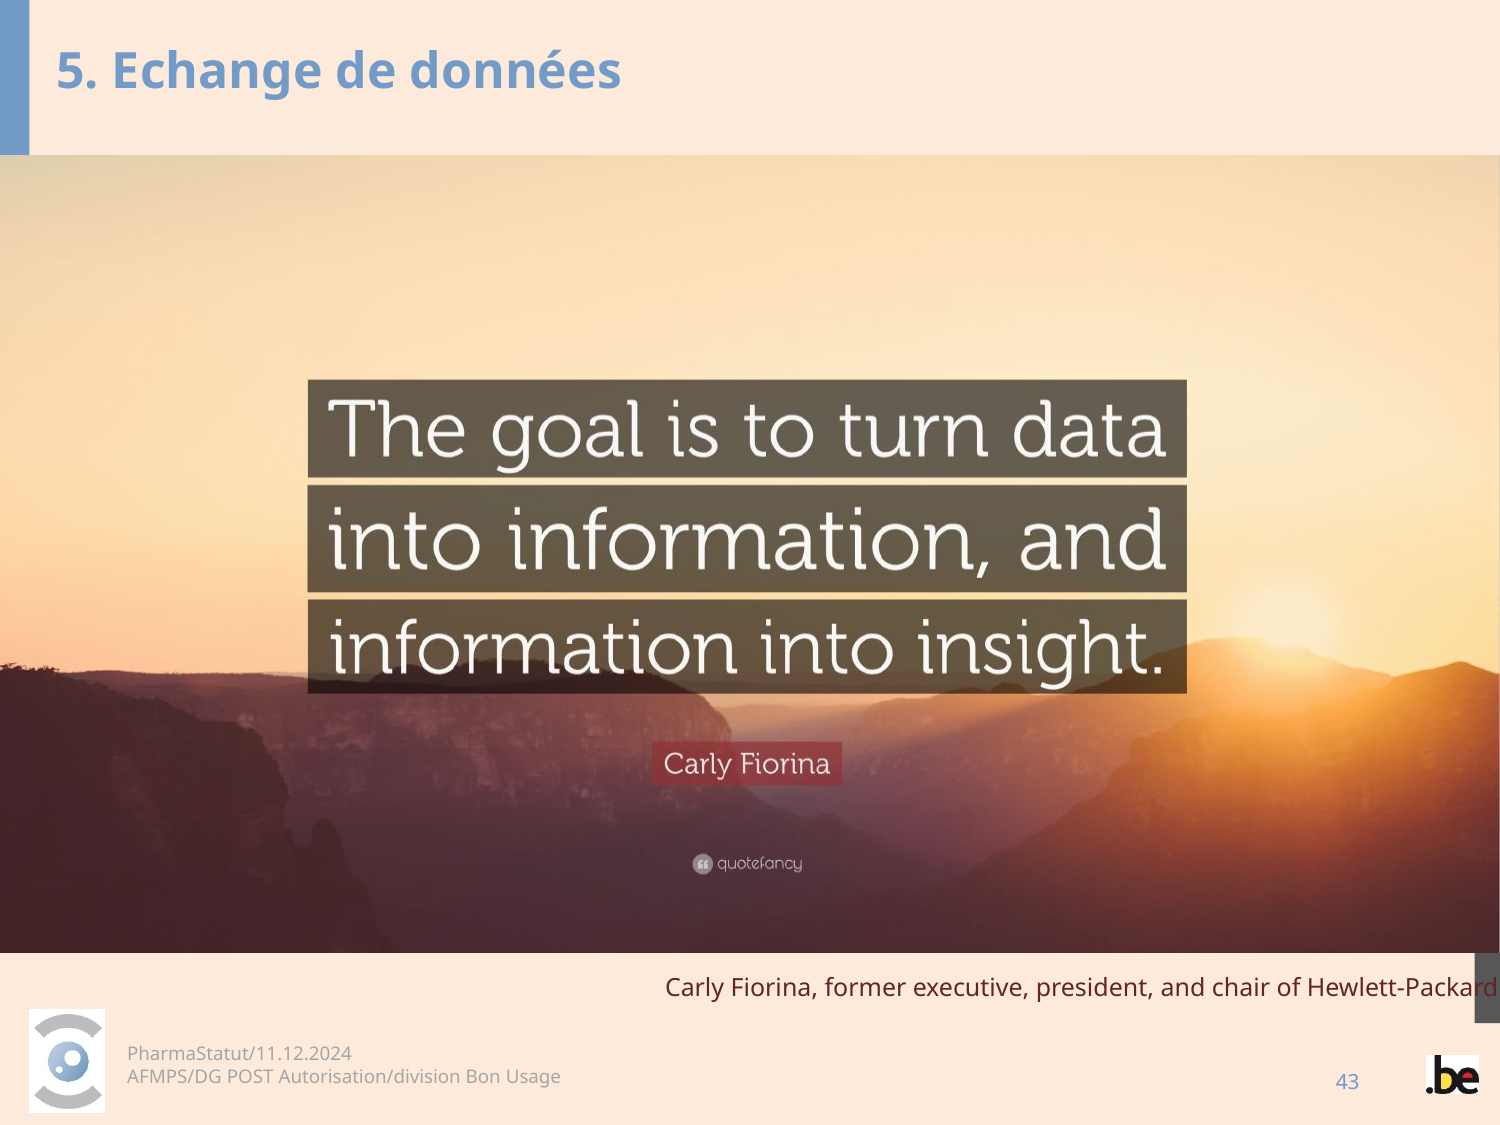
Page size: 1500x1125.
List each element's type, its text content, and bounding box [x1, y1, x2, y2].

picture [29, 1009, 105, 1113]
picture [1426, 1055, 1479, 1094]
picture [0, 155, 1500, 953]
text_box Carly Fiorina, former executive, president, and chair of Hewlett-Packard Co. [643, 964, 1500, 1009]
list 5. Echange de données [41, 31, 1349, 154]
